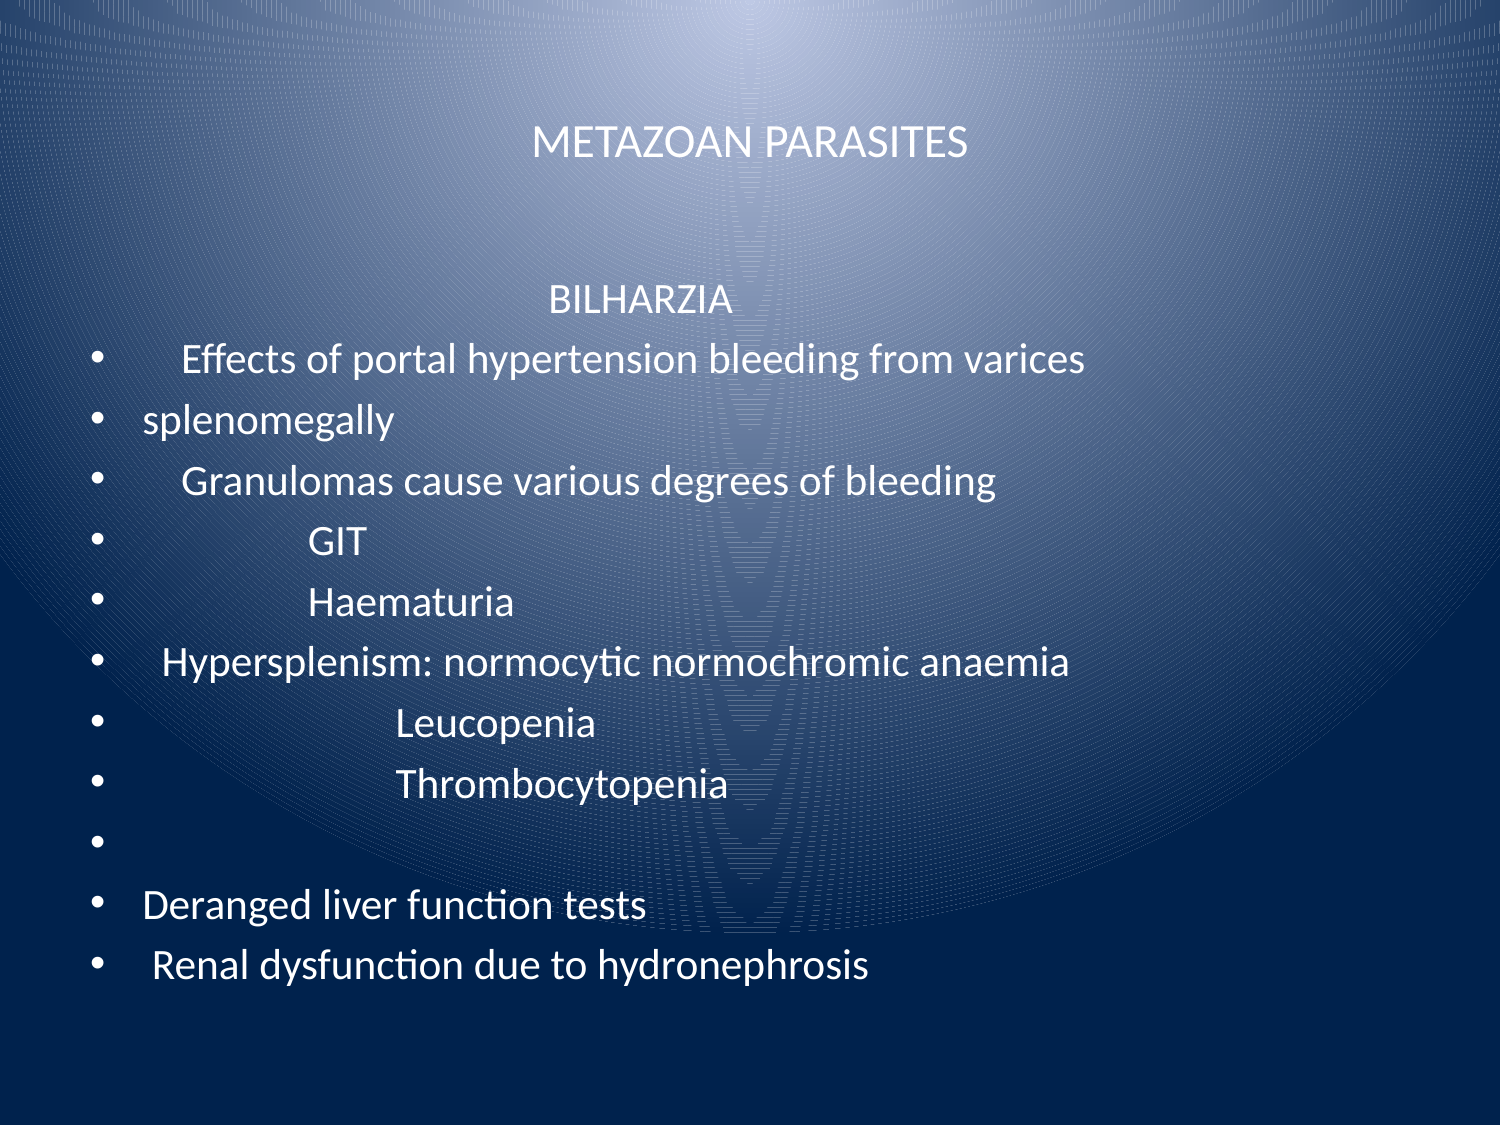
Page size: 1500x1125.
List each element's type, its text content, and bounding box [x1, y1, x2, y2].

list BILHARZIA Effects of portal hypertension bleeding from varices splenomegally Granulomas cause various degrees of bleeding GIT Haematuria Hypersplenism: normocytic normochromic anaemia Leucopenia Thrombocytopenia Deranged liver function tests Renal dysfunction due to hydronephrosis [75, 262, 1425, 1005]
title METAZOAN PARASITES [75, 45, 1425, 233]
